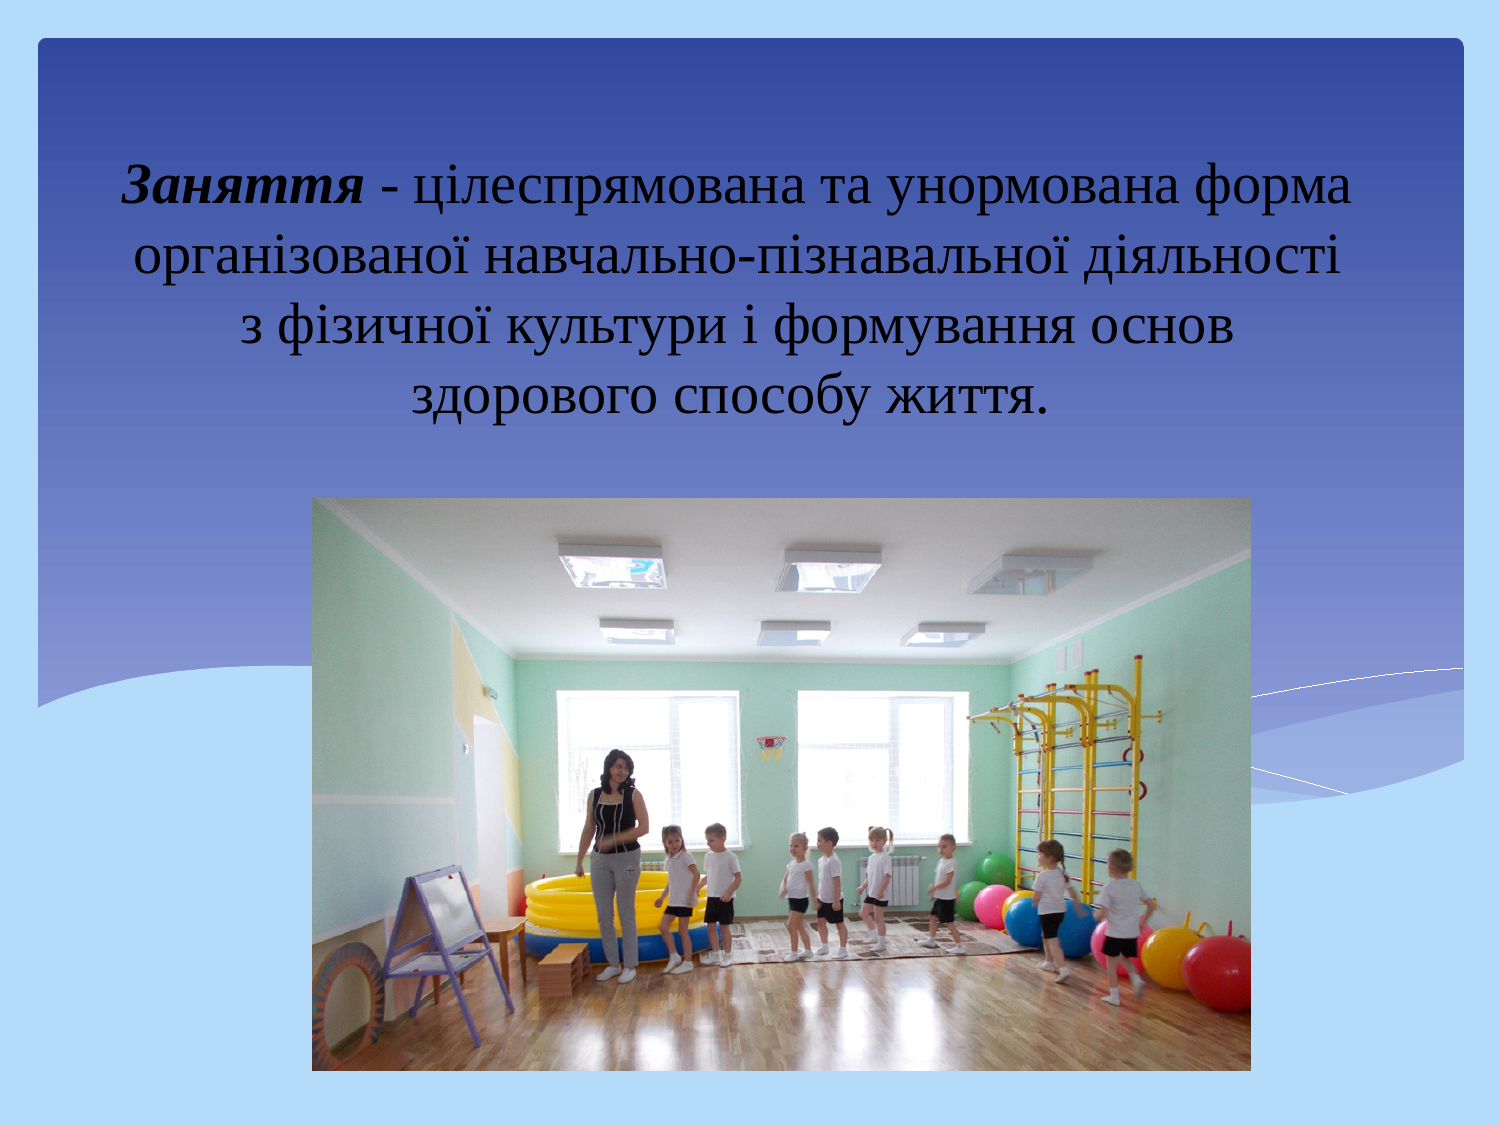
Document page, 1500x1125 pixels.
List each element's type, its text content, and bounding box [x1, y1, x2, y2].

title Заняття - цілеспрямована та унормована форма організованої навчально-пізнавальної діяльності з фізичної культури і формування основ здорового способу життя. [100, 137, 1376, 388]
picture [312, 497, 1251, 1072]
